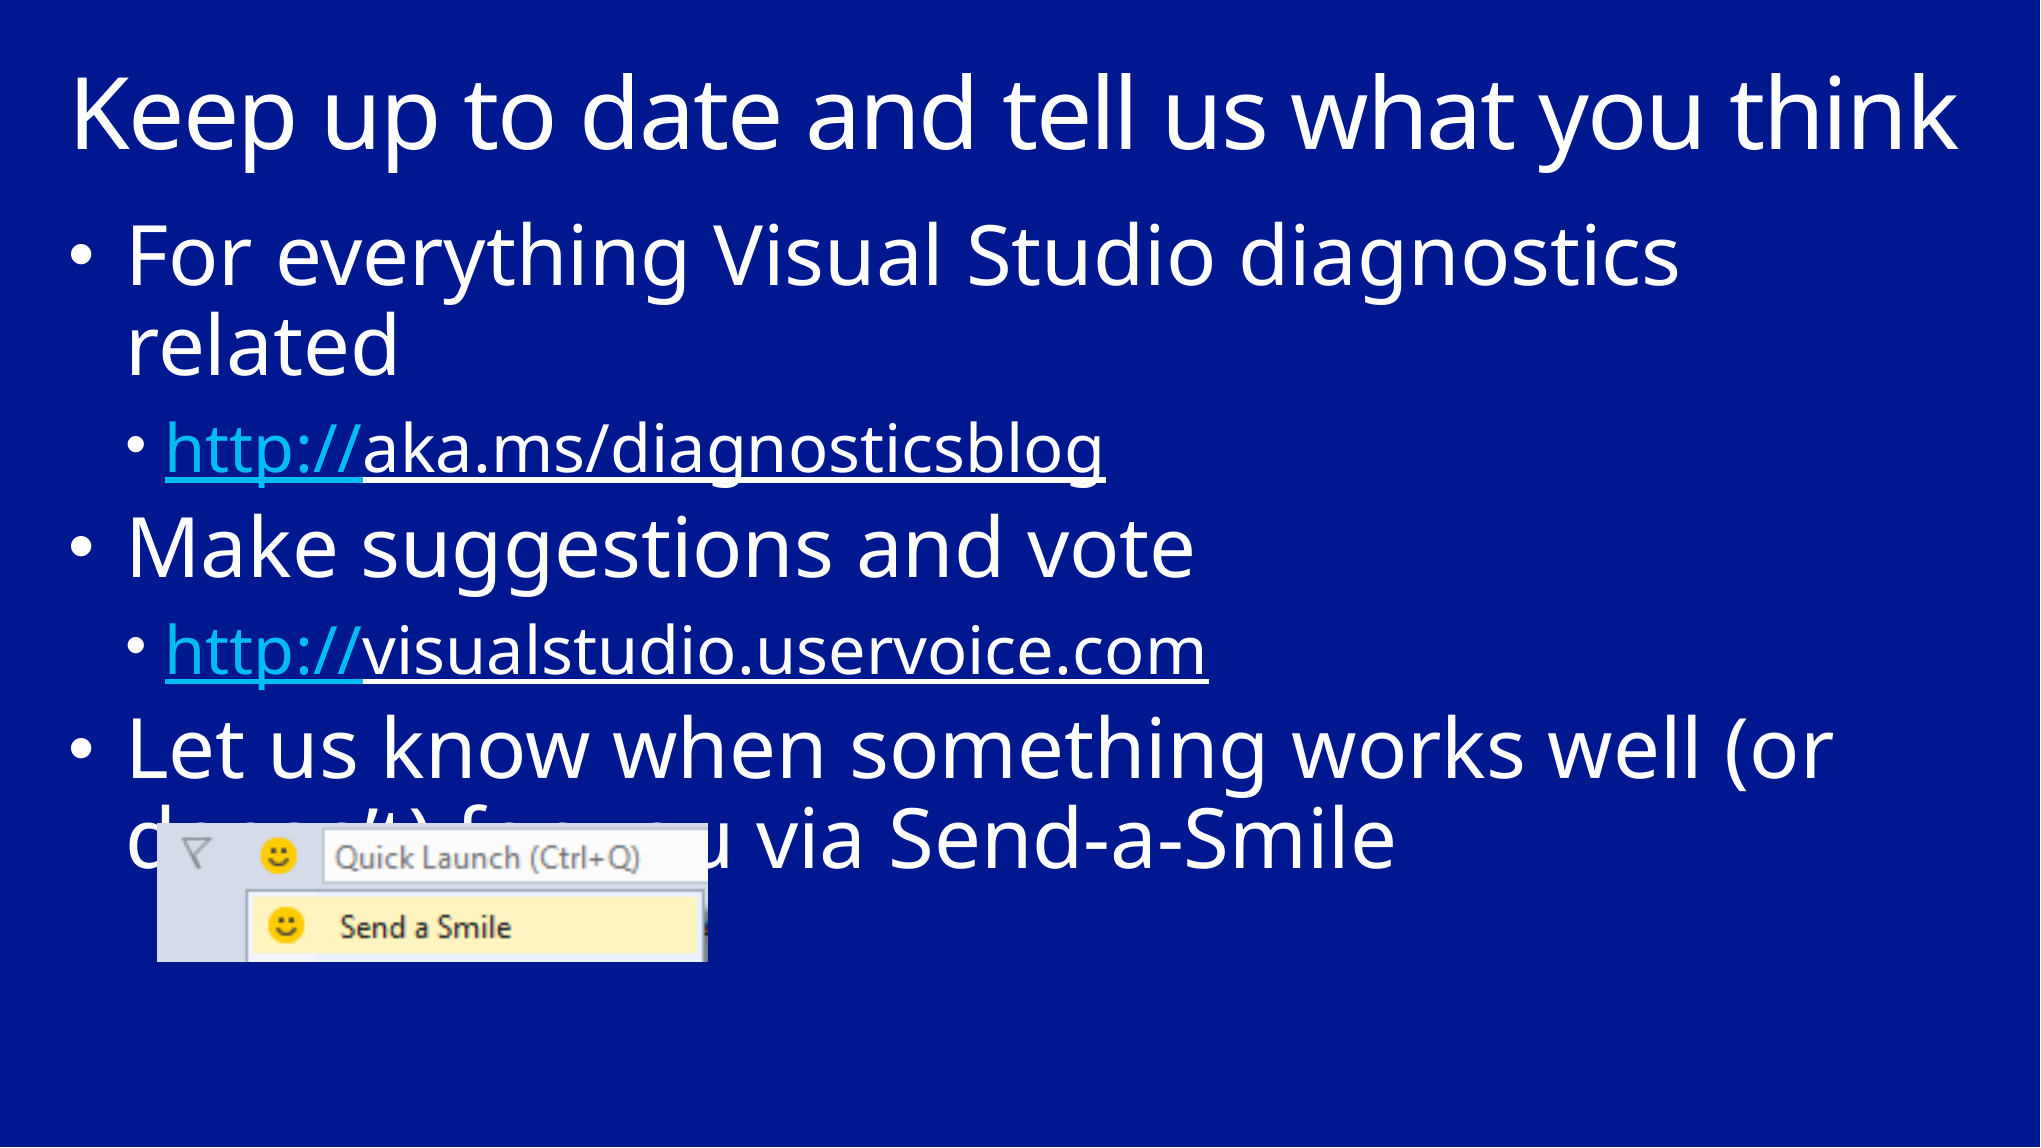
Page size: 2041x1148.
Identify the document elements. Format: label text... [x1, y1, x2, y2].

list For everything Visual Studio diagnostics related http://aka.ms/diagnosticsblog Make suggestions and vote http://visualstudio.uservoice.com Let us know when something works well (or doesn’t) for you via Send-a-Smile [45, 199, 1996, 811]
picture [157, 823, 708, 962]
title Keep up to date and tell us what you think [45, 48, 1996, 199]
